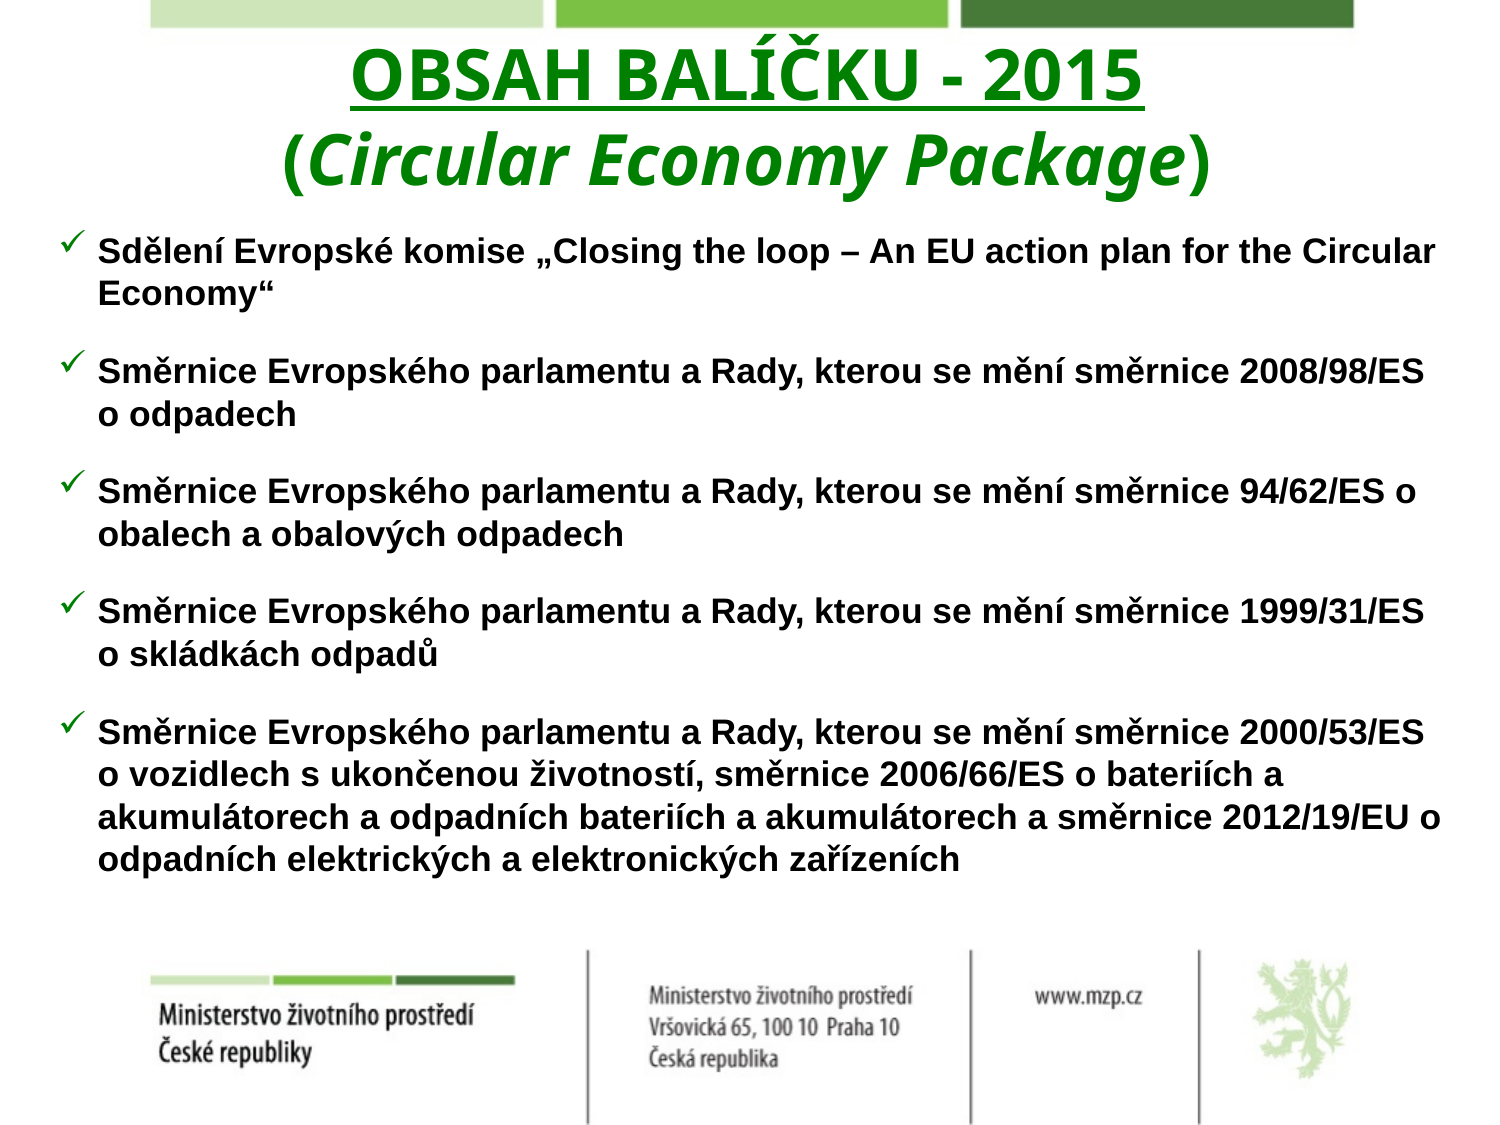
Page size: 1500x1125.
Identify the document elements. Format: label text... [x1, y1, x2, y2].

picture [0, 0, 1500, 1125]
title OBSAH BALÍČKU - 2015 (Circular Economy Package) [143, 47, 1351, 206]
list Sdělení Evropské komise „Closing the loop – An EU action plan for the Circular Economy“ Směrnice Evropského parlamentu a Rady, kterou se mění směrnice 2008/98/ES o odpadech Směrnice Evropského parlamentu a Rady, kterou se mění směrnice 94/62/ES o obalech a obalových odpadech Směrnice Evropského parlamentu a Rady, kterou se mění směrnice 1999/31/ES o skládkách odpadů Směrnice Evropského parlamentu a Rady, kterou se mění směrnice 2000/53/ES o vozidlech s ukončenou životností, směrnice 2006/66/ES o bateriích a akumulátorech a odpadních bateriích a akumulátorech a směrnice 2012/19/EU o odpadních elektrických a elektronických zařízeních [52, 221, 1457, 879]
